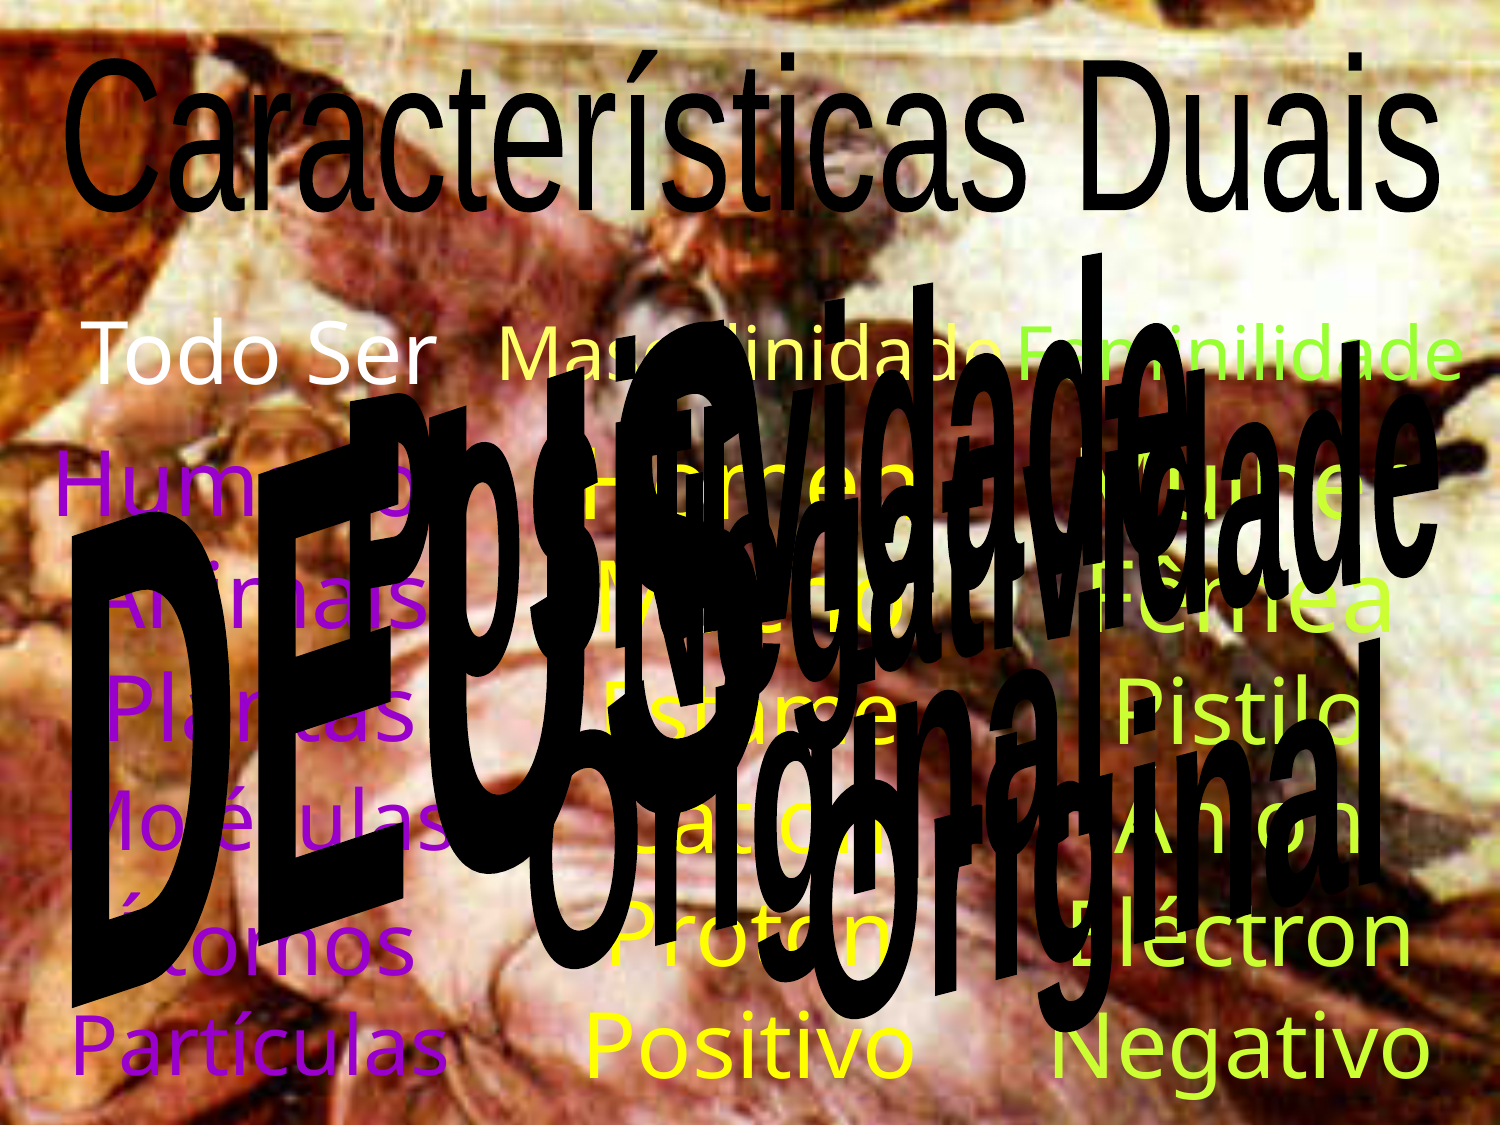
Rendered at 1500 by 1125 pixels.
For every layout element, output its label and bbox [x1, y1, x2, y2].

picture [0, 0, 1500, 1125]
text_box [18, 280, 1482, 1094]
